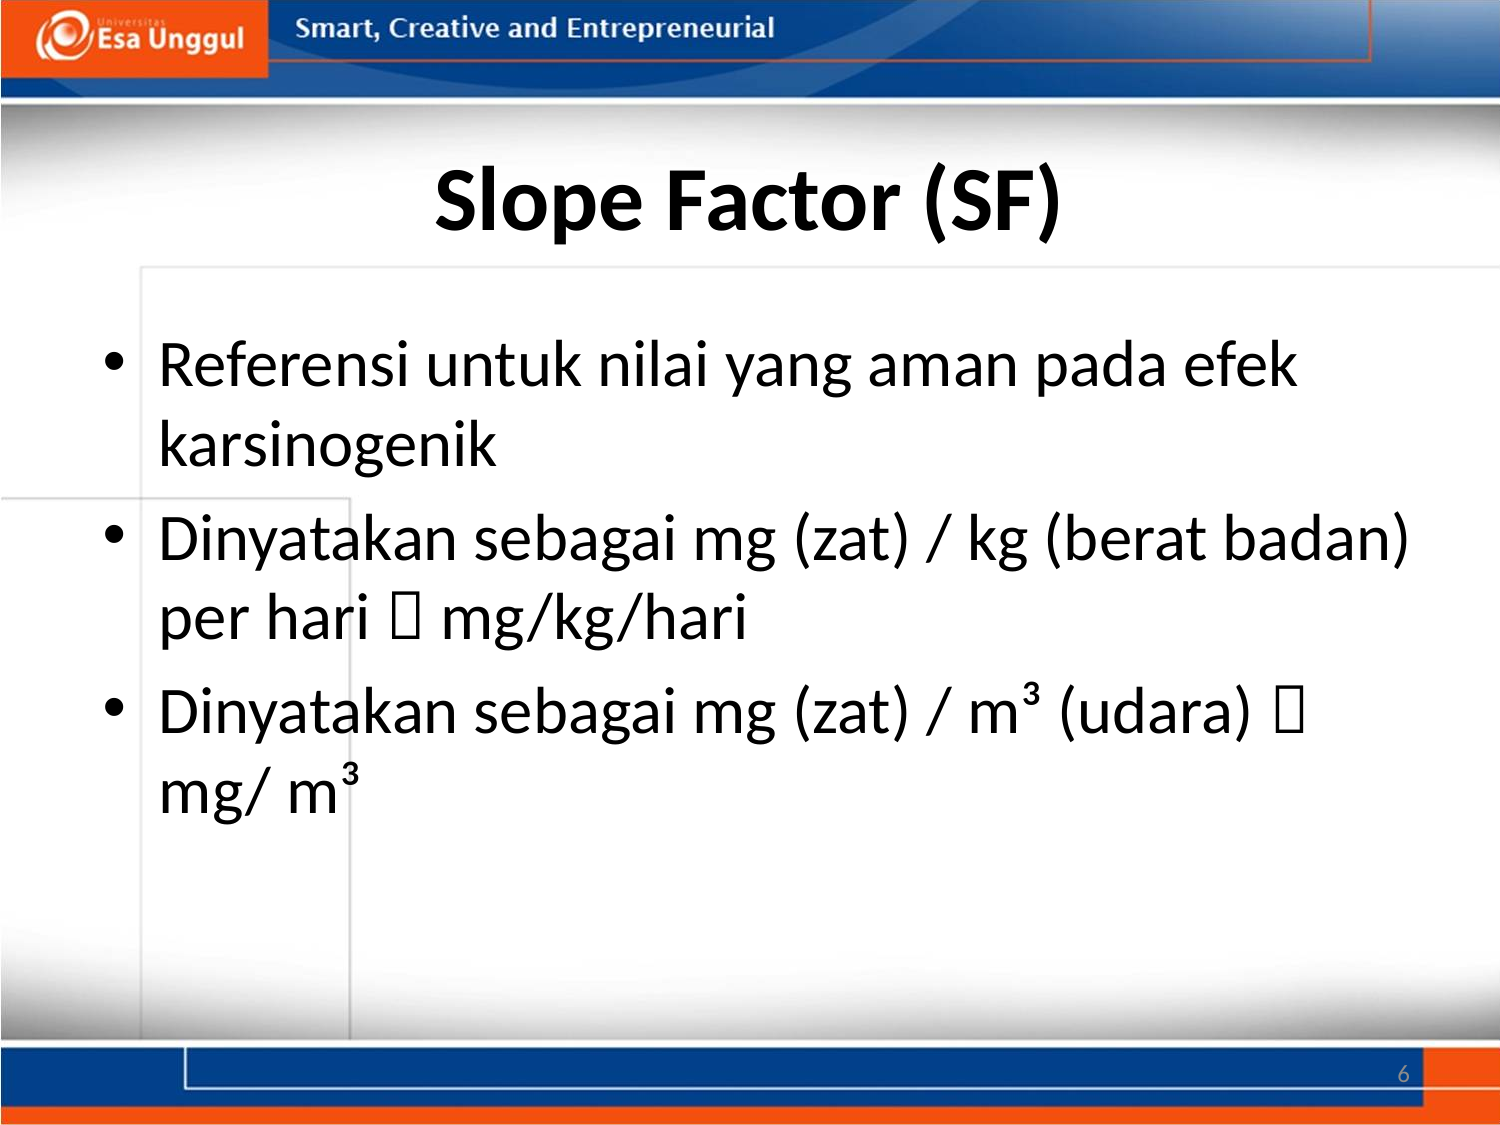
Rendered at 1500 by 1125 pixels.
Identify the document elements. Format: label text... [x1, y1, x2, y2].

list Referensi untuk nilai yang aman pada efek karsinogenik Dinyatakan sebagai mg (zat) / kg (berat badan) per hari  mg/kg/hari Dinyatakan sebagai mg (zat) / m³ (udara)  mg/ m³ [87, 312, 1438, 955]
title Slope Factor (SF) [75, 99, 1425, 288]
slide_number 6 [1074, 1042, 1425, 1103]
picture [0, 0, 1500, 1125]
